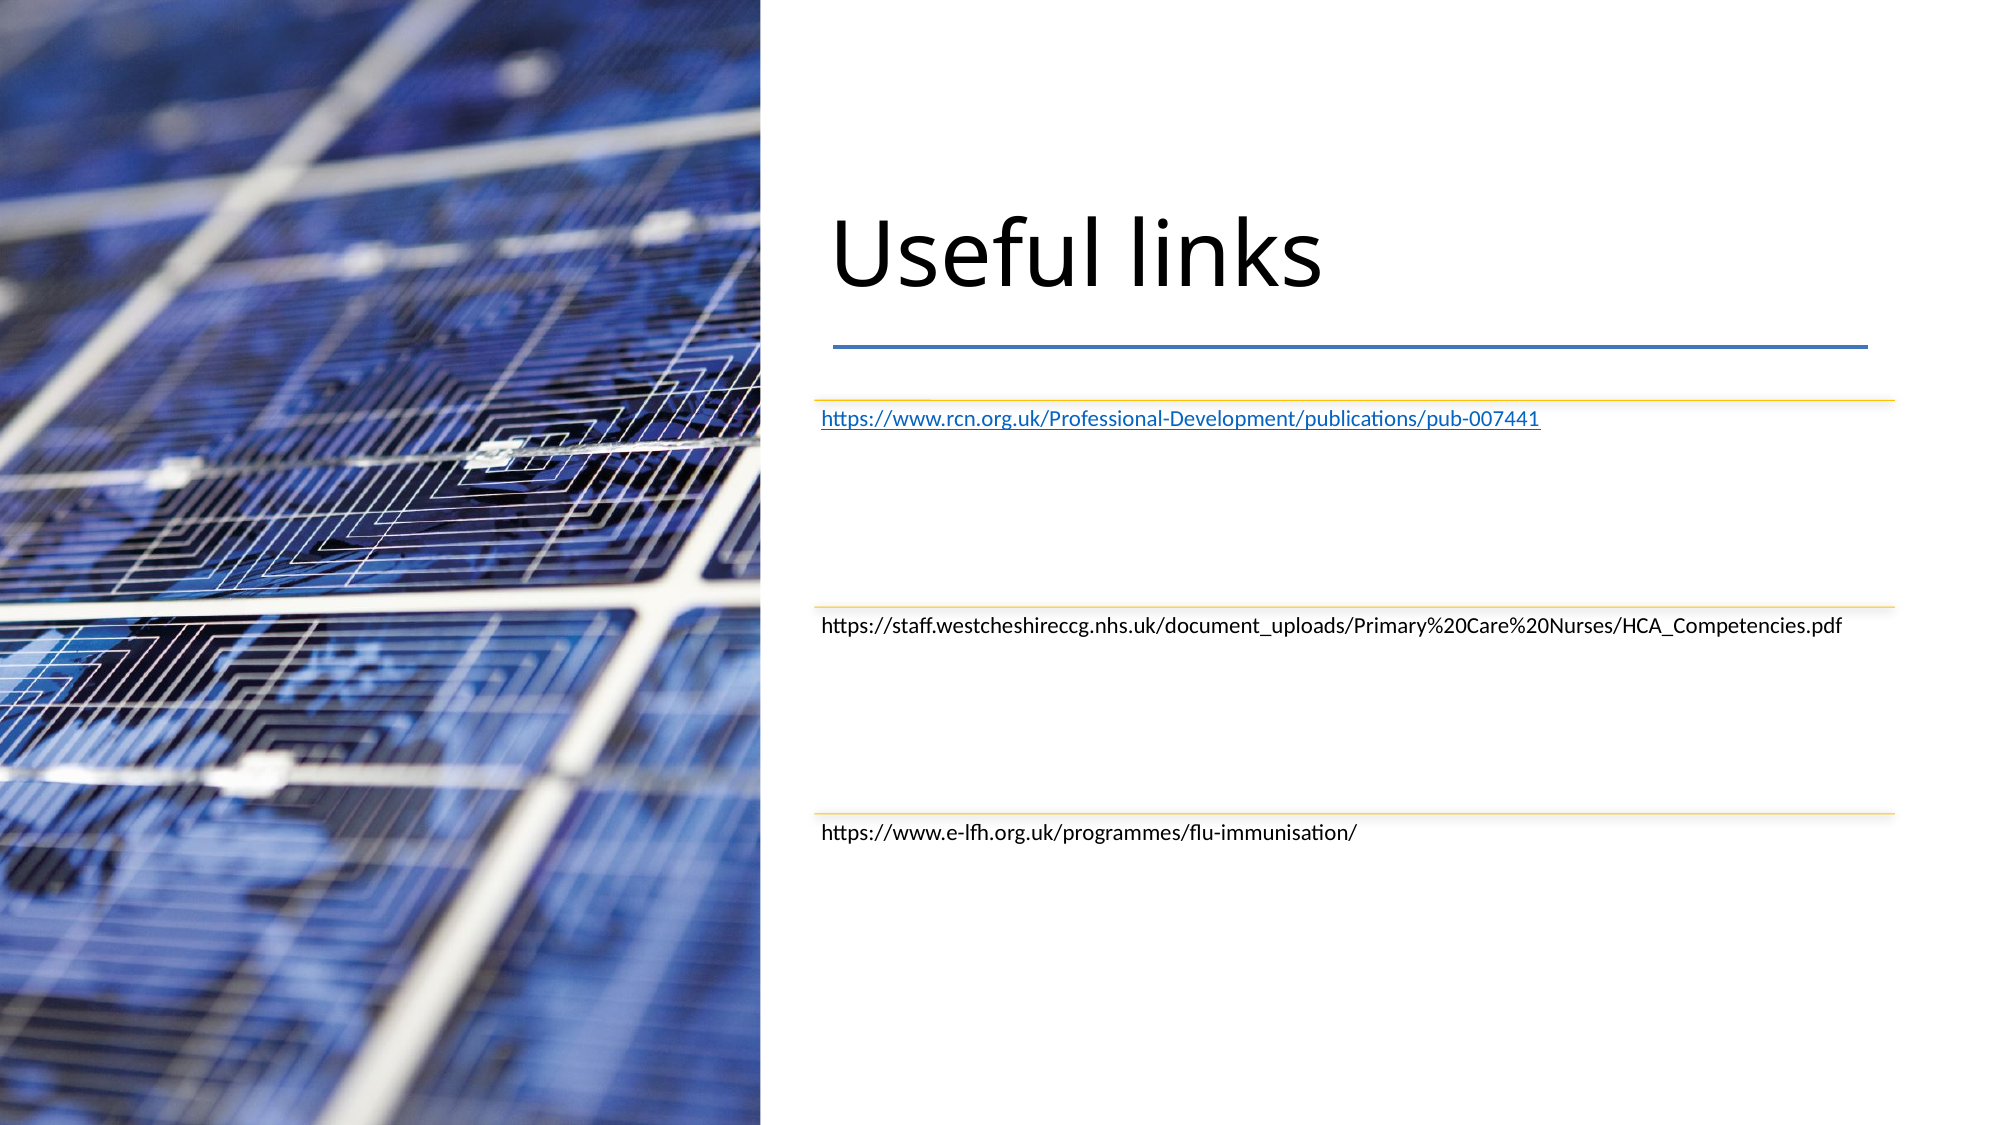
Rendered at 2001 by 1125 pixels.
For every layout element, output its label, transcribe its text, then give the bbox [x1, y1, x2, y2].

title Useful links [814, 103, 1895, 315]
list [814, 399, 1895, 1021]
picture [0, 0, 761, 1125]
